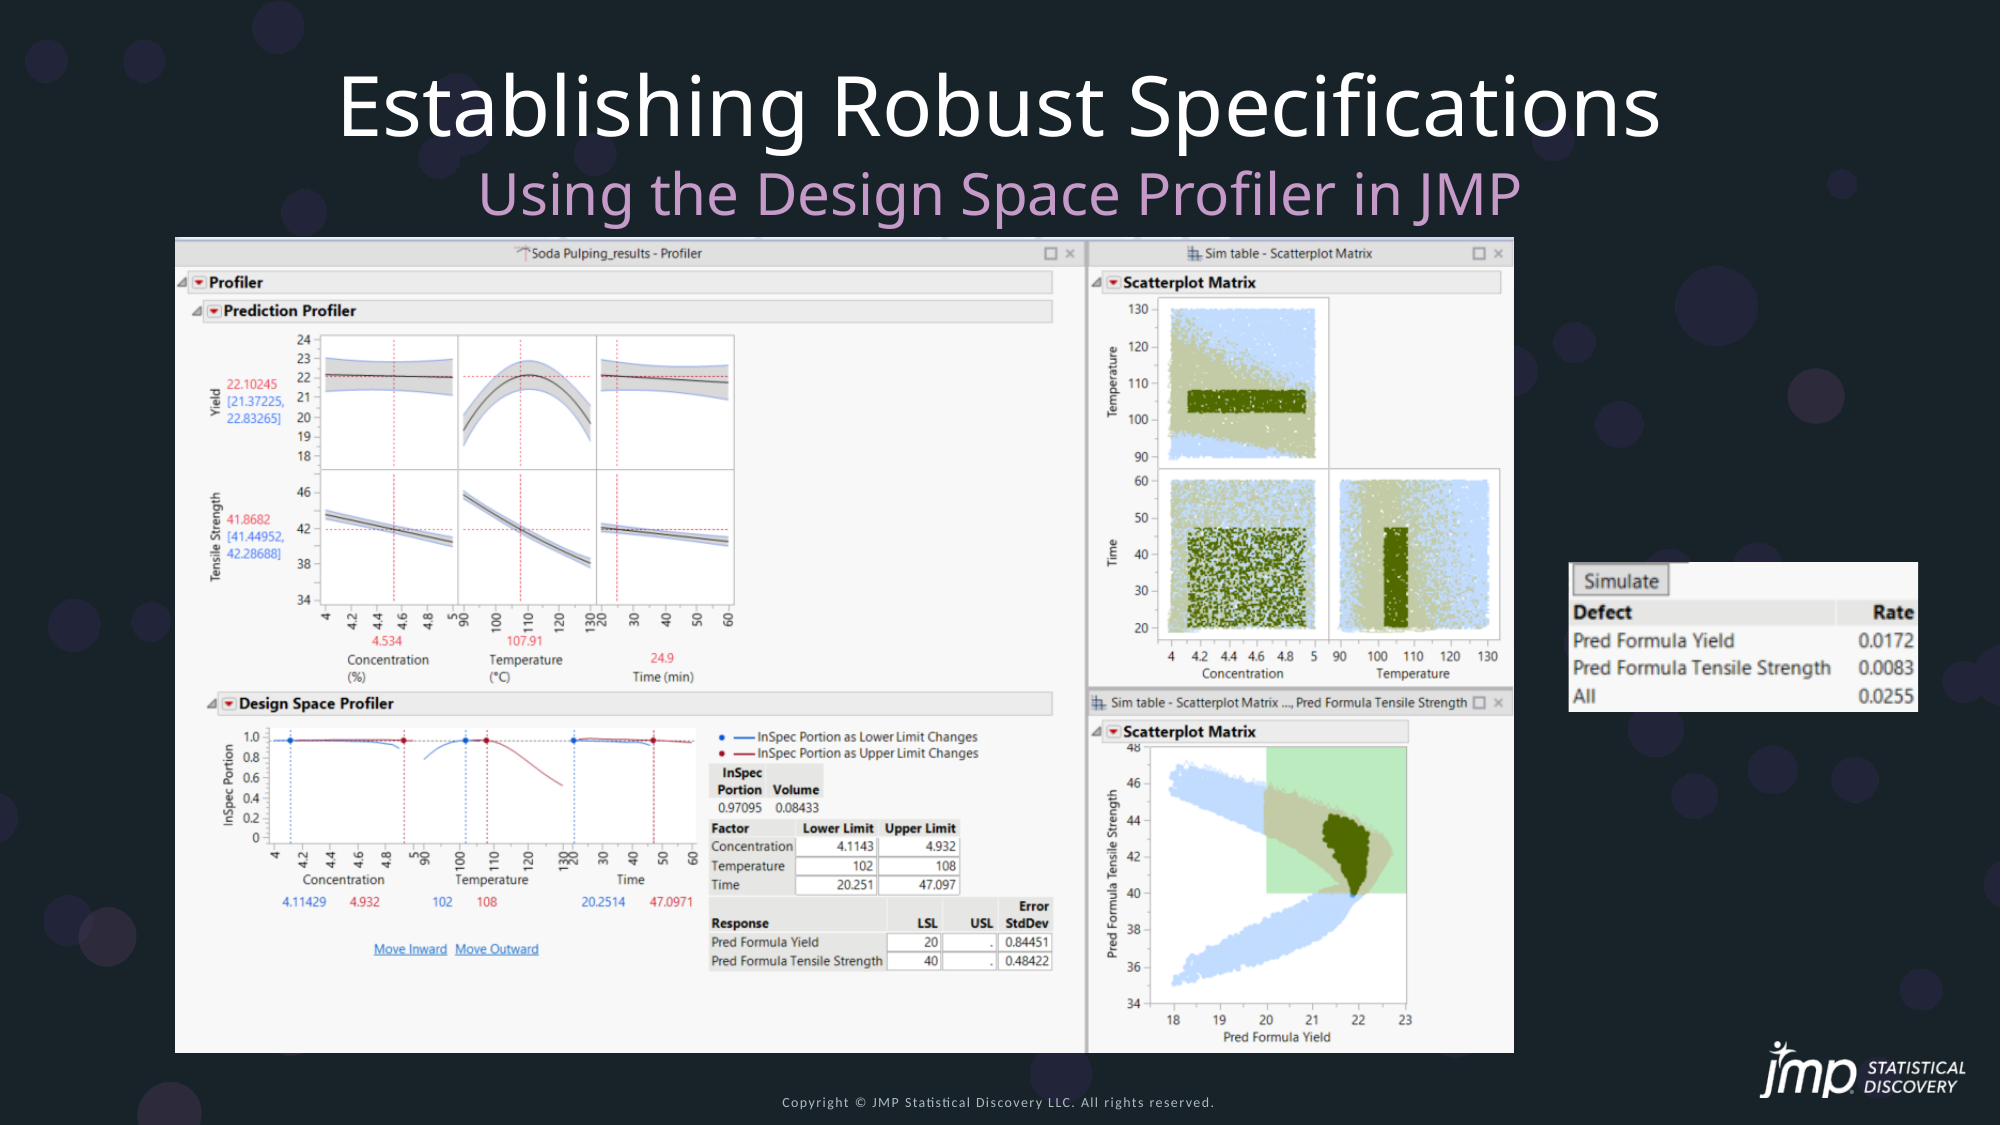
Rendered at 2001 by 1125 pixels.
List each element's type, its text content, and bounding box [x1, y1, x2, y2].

picture [175, 237, 1514, 1053]
list Using the Design Space Profiler in JMP [137, 160, 1863, 261]
title Establishing Robust Specifications [137, 59, 1863, 160]
picture [1568, 562, 1919, 712]
